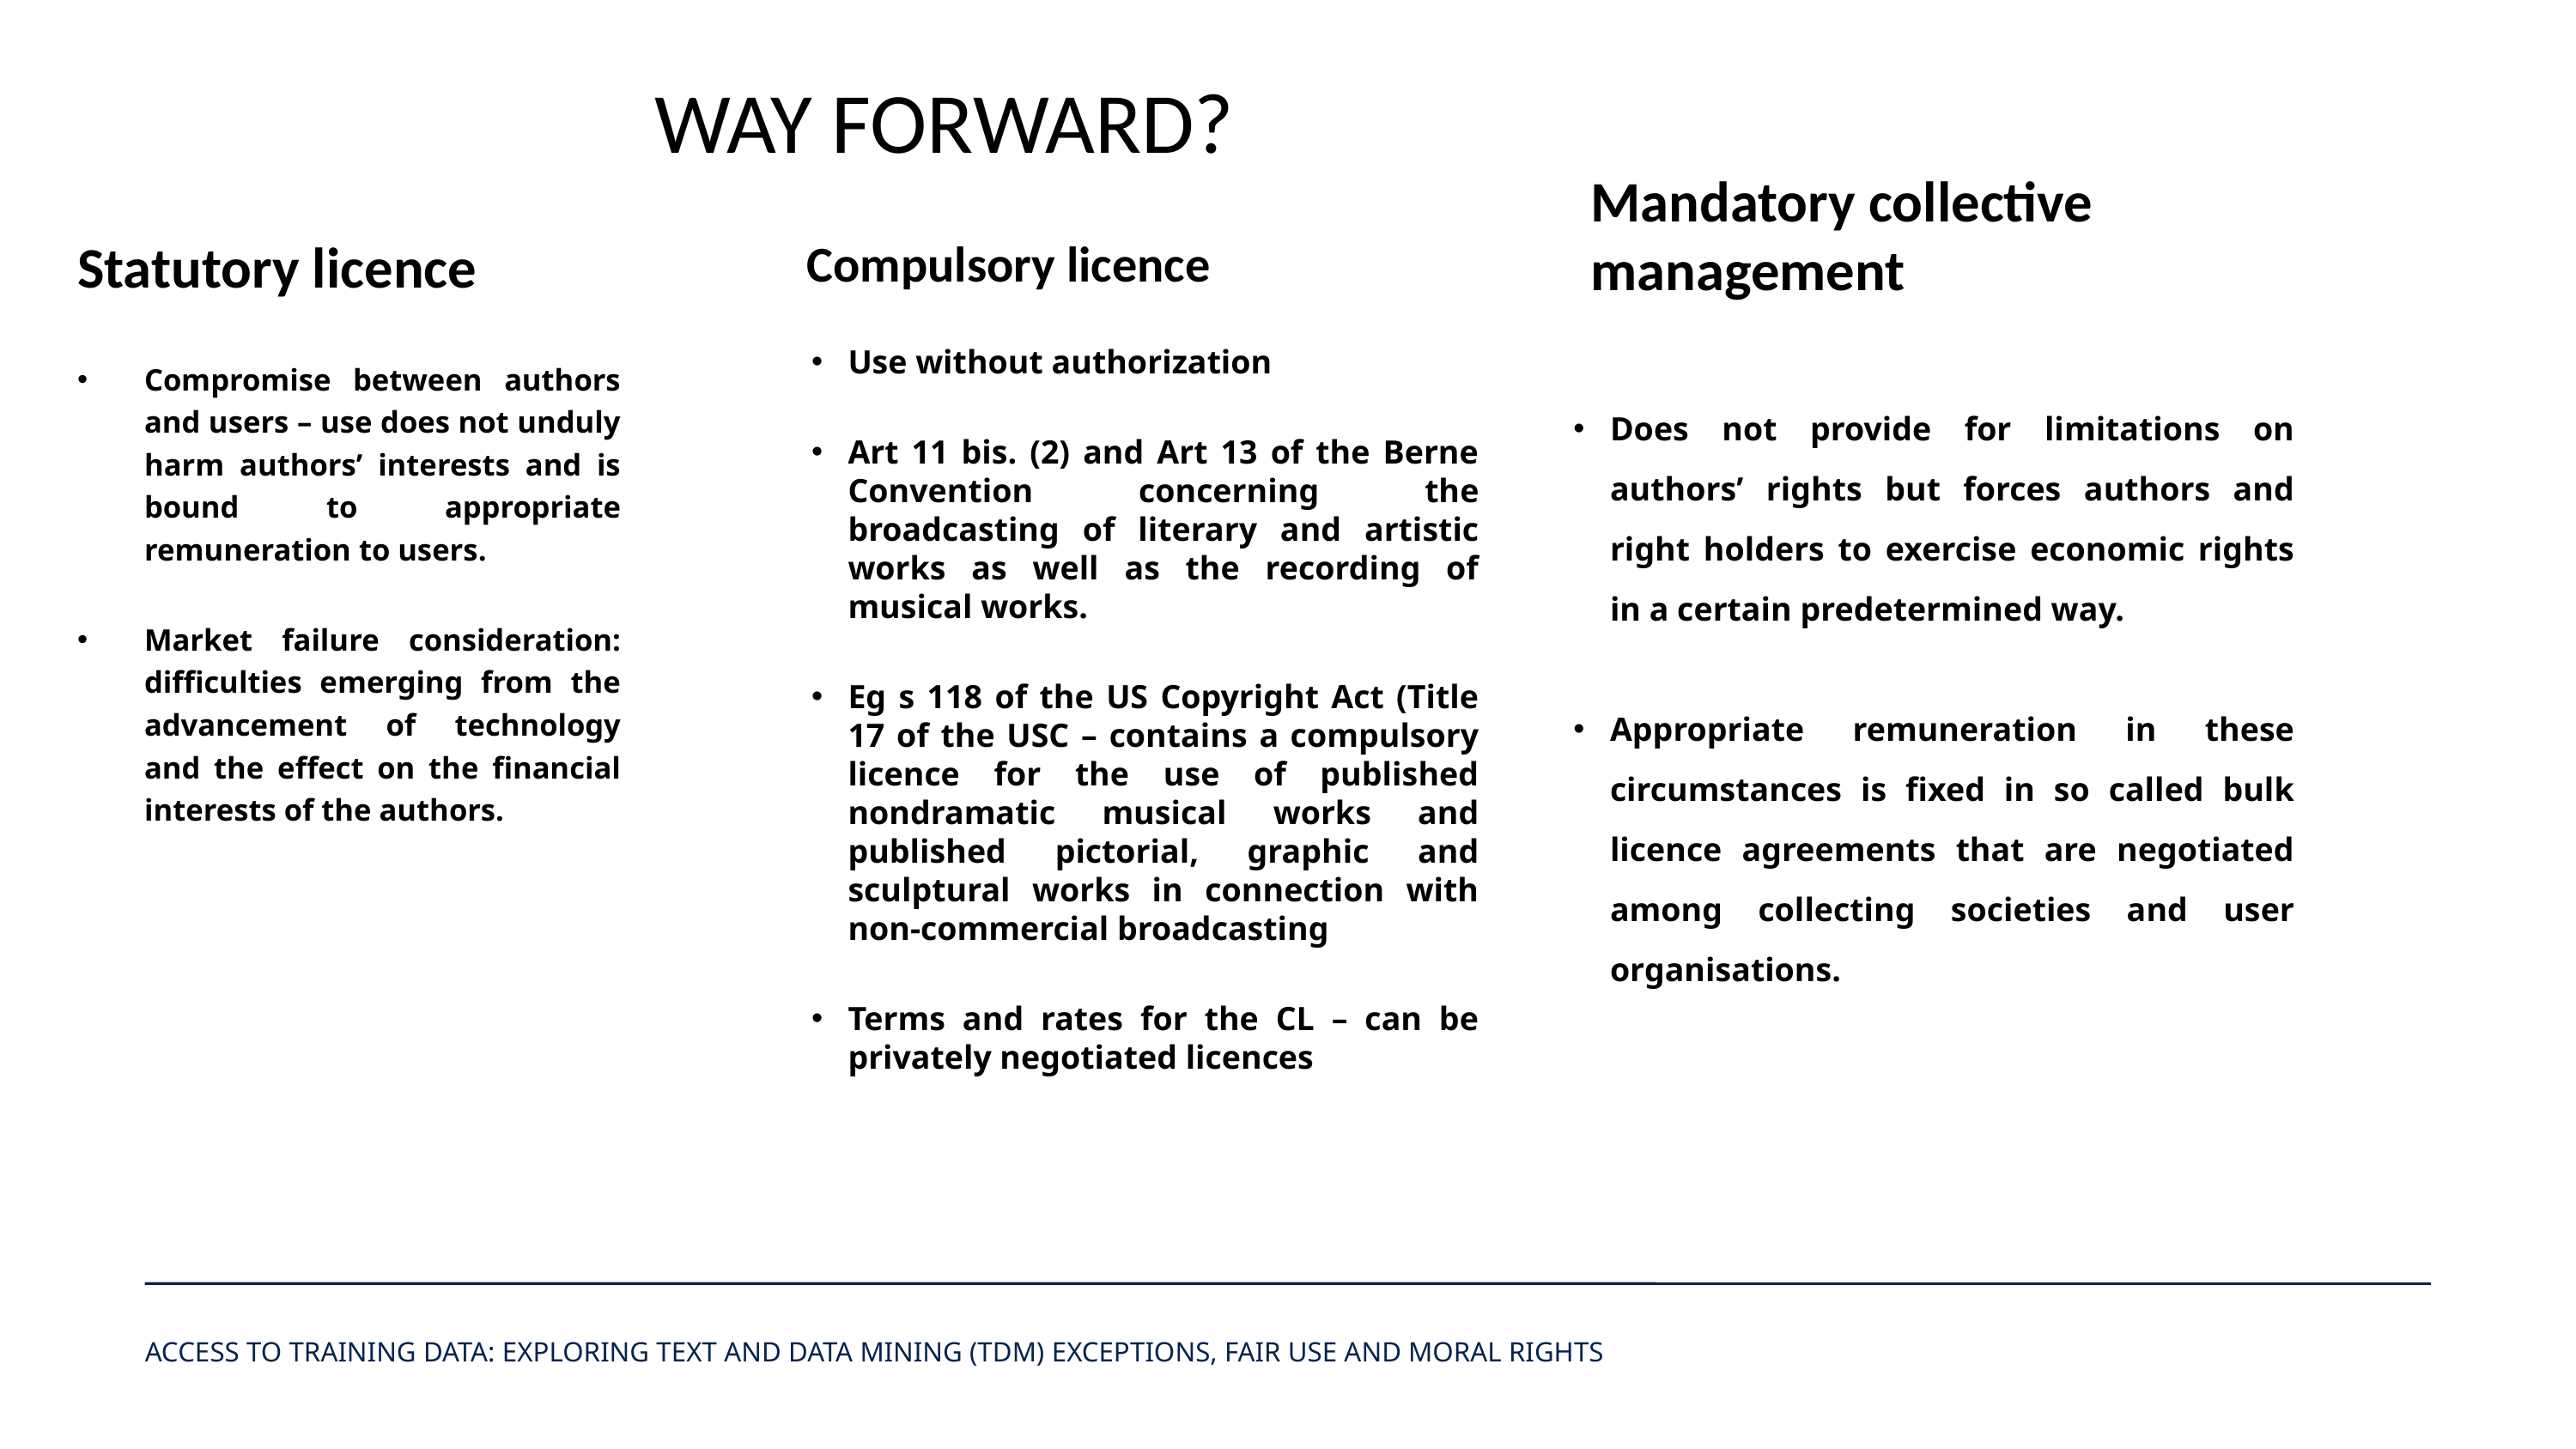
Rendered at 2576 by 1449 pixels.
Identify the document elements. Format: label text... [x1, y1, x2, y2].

text_box ACCESS TO TRAINING DATA: EXPLORING TEXT AND DATA MINING (TDM) EXCEPTIONS, FAIR USE AND MORAL RIGHTS [144, 1330, 1753, 1367]
title WAY FORWARD? [64, 39, 1825, 200]
list Use without authorization Art 11 bis. (2) and Art 13 of the Berne Convention concerning the broadcasting of literary and artistic works as well as the recording of musical works. Eg s 118 of the US Copyright Act (Title 17 of the USC – contains a compulsory licence for the use of published nondramatic musical works and published pictorial, graphic and sculptural works in connection with non-commercial broadcasting Terms and rates for the CL – can be privately negotiated licences [762, 335, 1492, 863]
text_box Compulsory licence [793, 208, 1364, 299]
list Statutory licence [64, 215, 634, 306]
list Mandatory collective management [1577, 218, 2148, 309]
text_box Does not provide for limitations on authors’ rights but forces authors and right holders to exercise economic rights in a certain predetermined way. Appropriate remuneration in these circumstances is fixed in so called bulk licence agreements that are negotiated among collecting societies and user organisations. [1524, 380, 2308, 1055]
list Compromise between authors and users – use does not unduly harm authors’ interests and is bound to appropriate remuneration to users. Market failure consideration: difficulties emerging from the advancement of technology and the effect on the financial interests of the authors. [64, 306, 634, 863]
